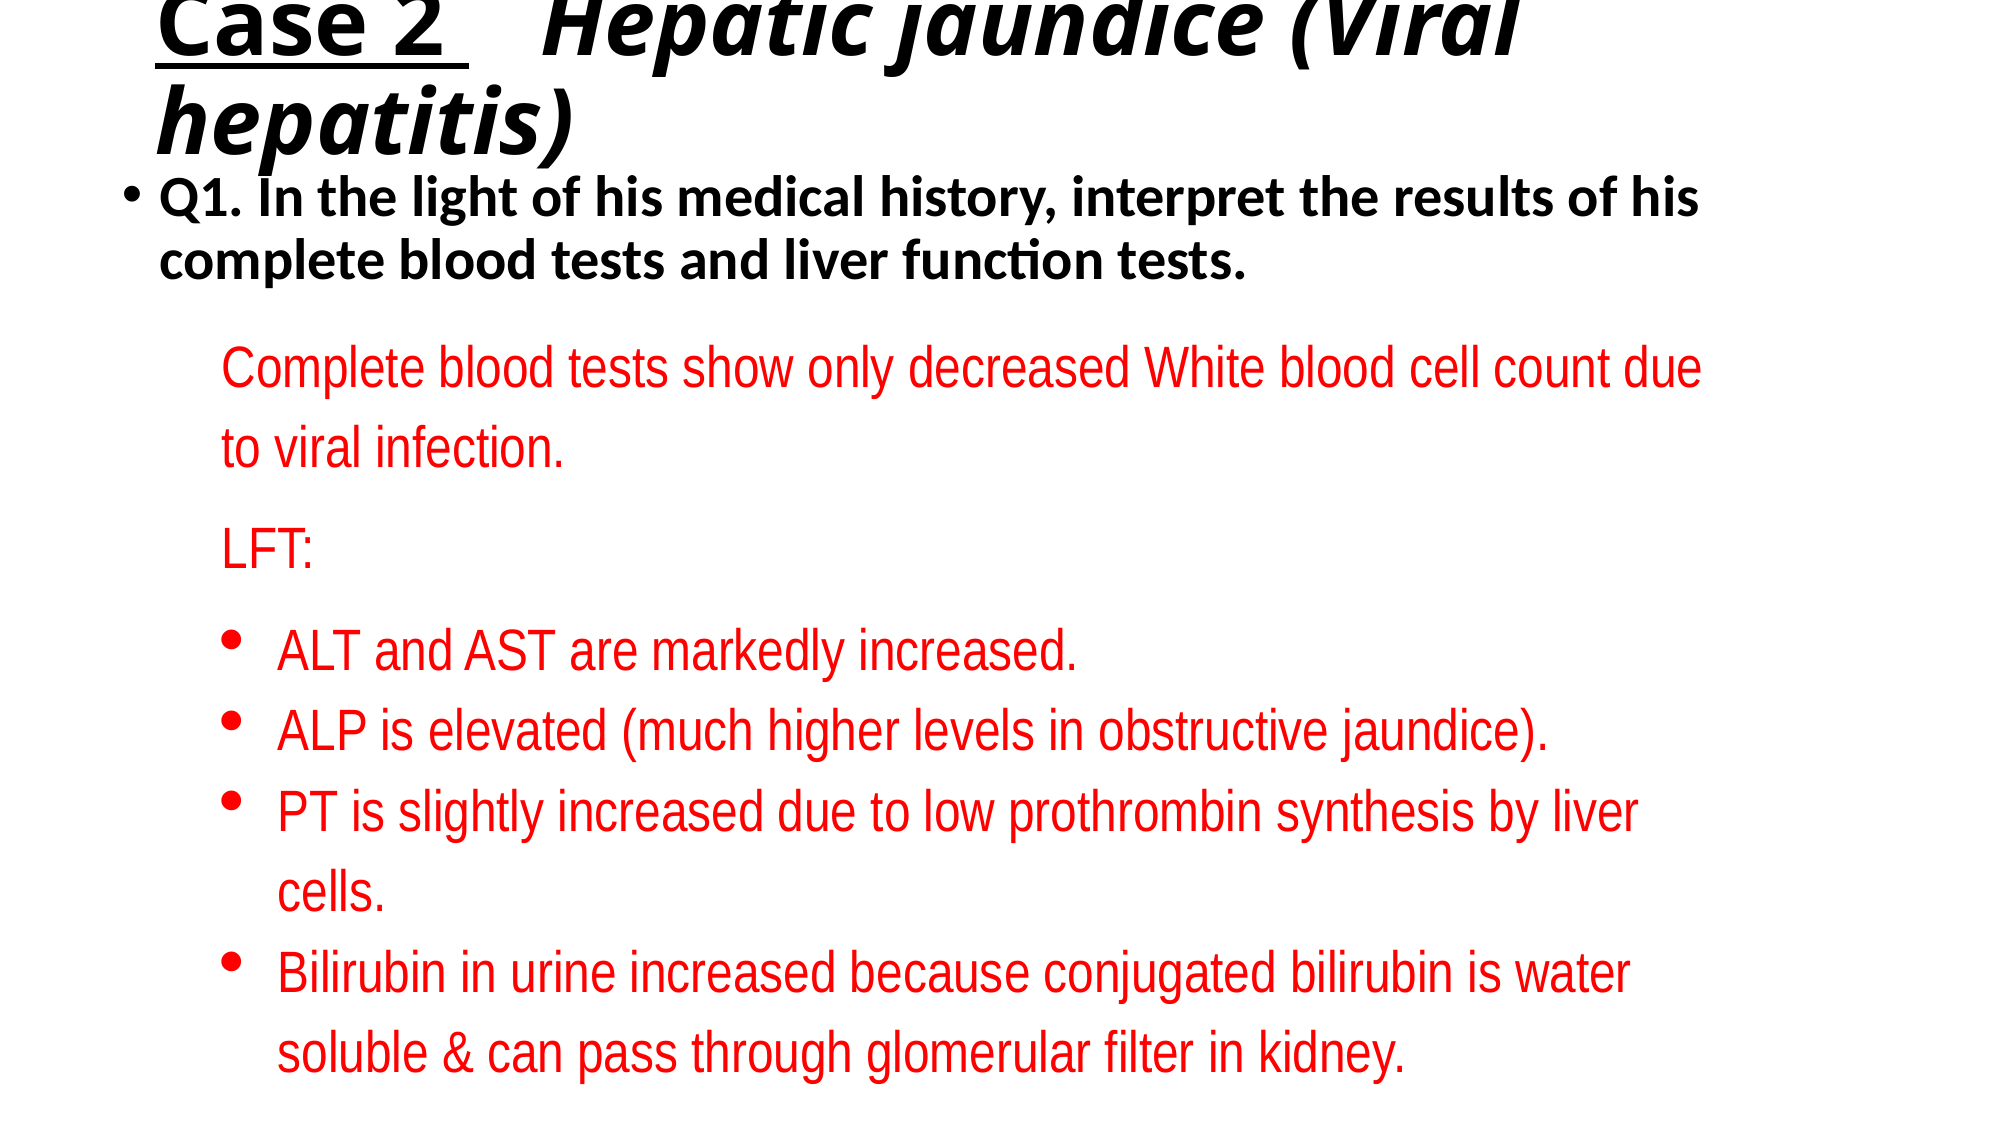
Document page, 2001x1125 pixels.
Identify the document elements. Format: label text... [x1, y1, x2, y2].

list Q1. In the light of his medical history, interpret the results of his complete blood tests and liver function tests. [106, 158, 1832, 873]
title Case 2 Hepatic jaundice (Viral hepatitis) [140, 21, 1866, 240]
text_box Complete blood tests show only decreased White blood cell count due to viral infection. LFT: ALT and AST are markedly increased. ALP is elevated (much higher levels in obstructive jaundice). PT is slightly increased due to low prothrombin synthesis by liver cells. Bilirubin in urine increased because conjugated bilirubin is water soluble & can pass through glomerular filter in kidney. [206, 311, 1732, 1092]
